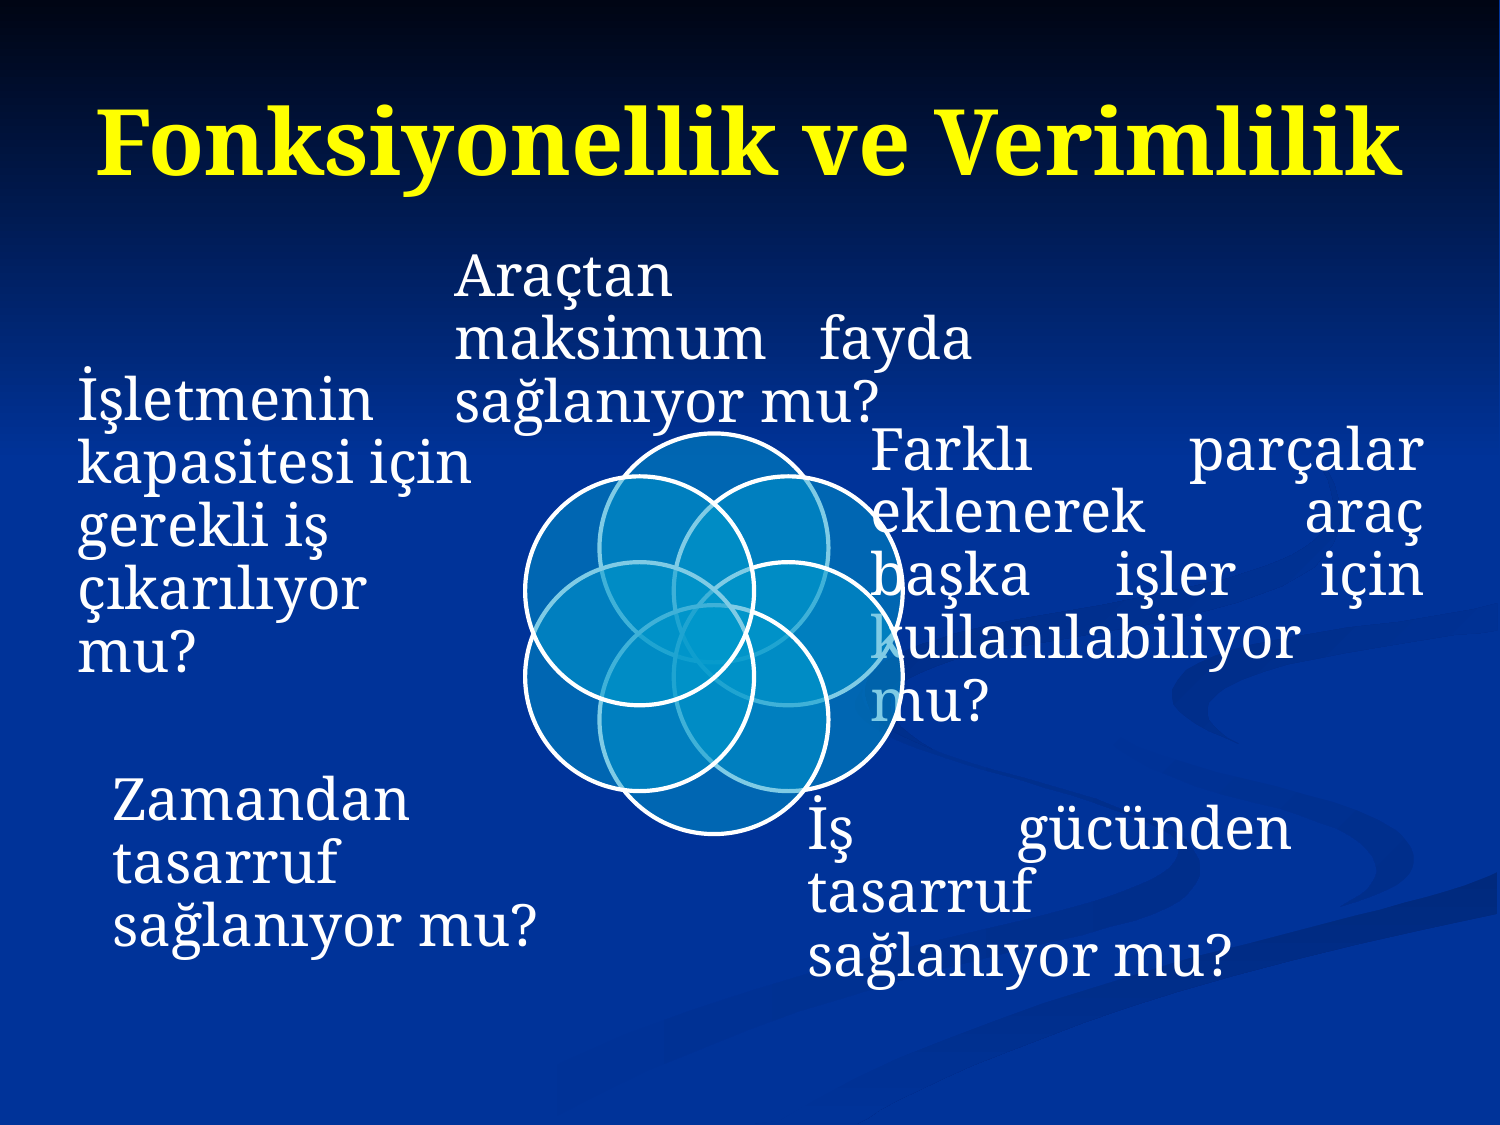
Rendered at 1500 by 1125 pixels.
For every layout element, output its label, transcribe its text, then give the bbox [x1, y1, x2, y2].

title Fonksiyonellik ve Verimlilik [74, 44, 1426, 233]
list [74, 262, 1426, 1006]
